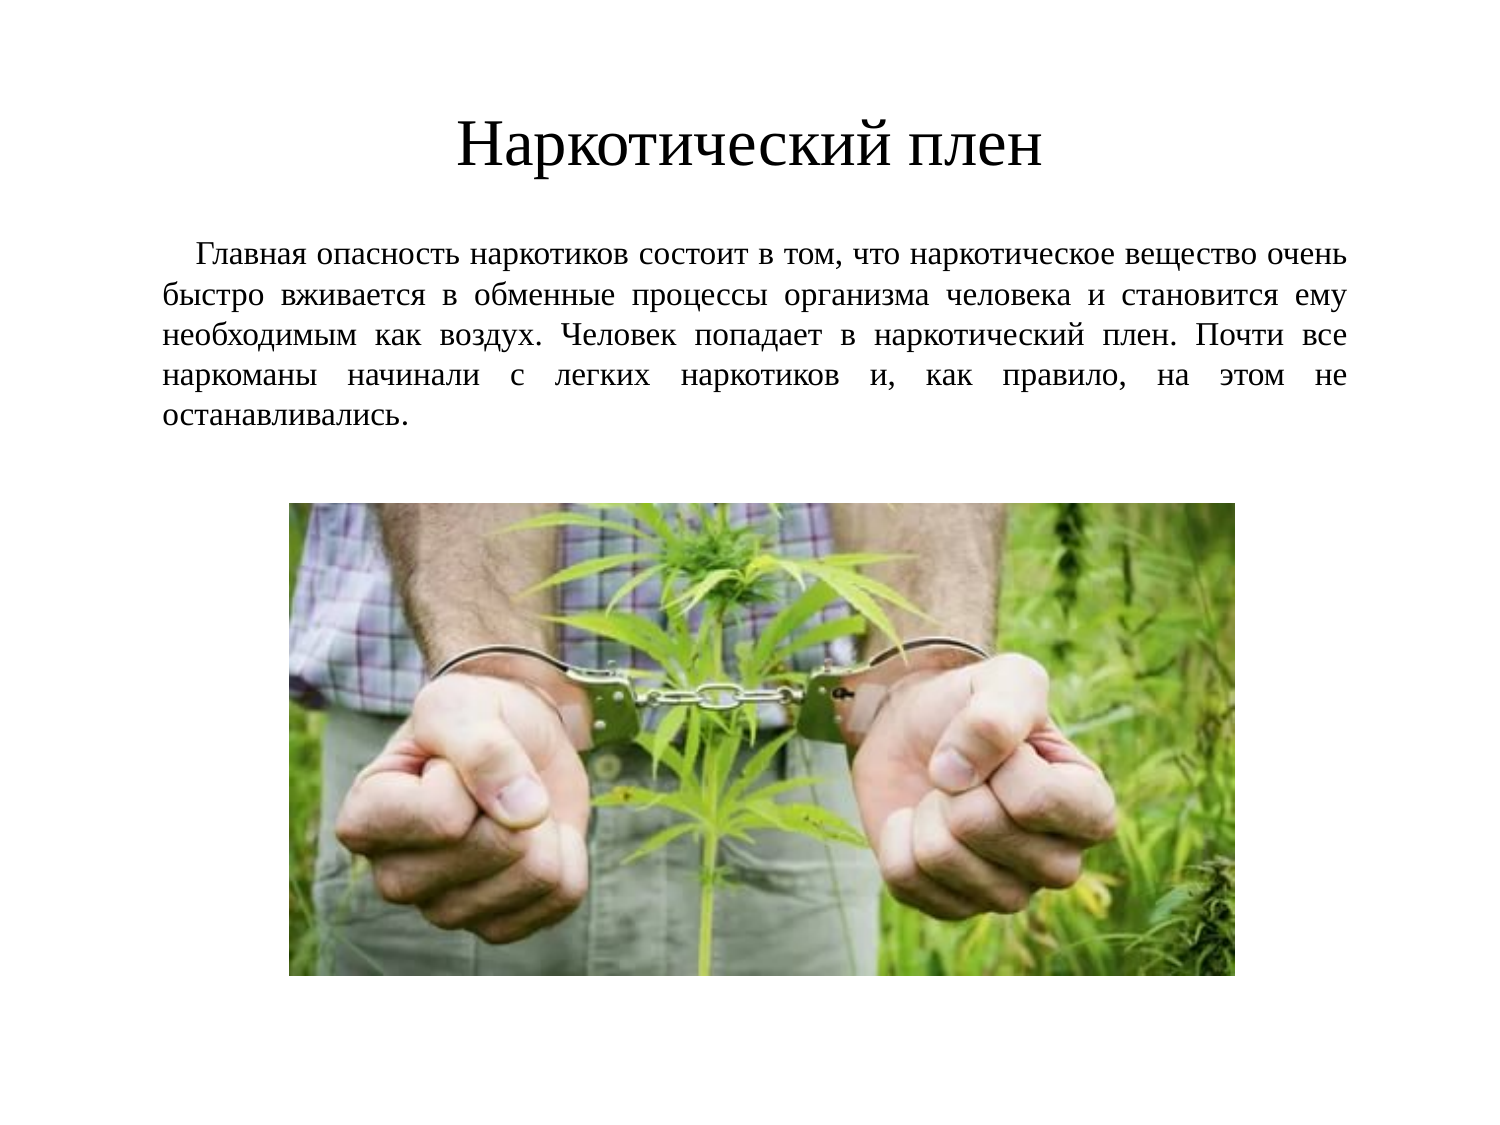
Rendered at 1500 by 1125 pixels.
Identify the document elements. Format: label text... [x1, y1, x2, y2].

text_box Главная опасность наркотиков состоит в том, что наркотическое вещество очень быстро вживается в обменные процессы организма человека и становится ему необходимым как воздух. Человек попадает в наркотический плен. Почти все наркоманы начинали с легких наркотиков и, как правило, на этом не останавливались. [147, 219, 1365, 440]
title Наркотический плен [75, 45, 1425, 233]
picture [288, 503, 1235, 977]
